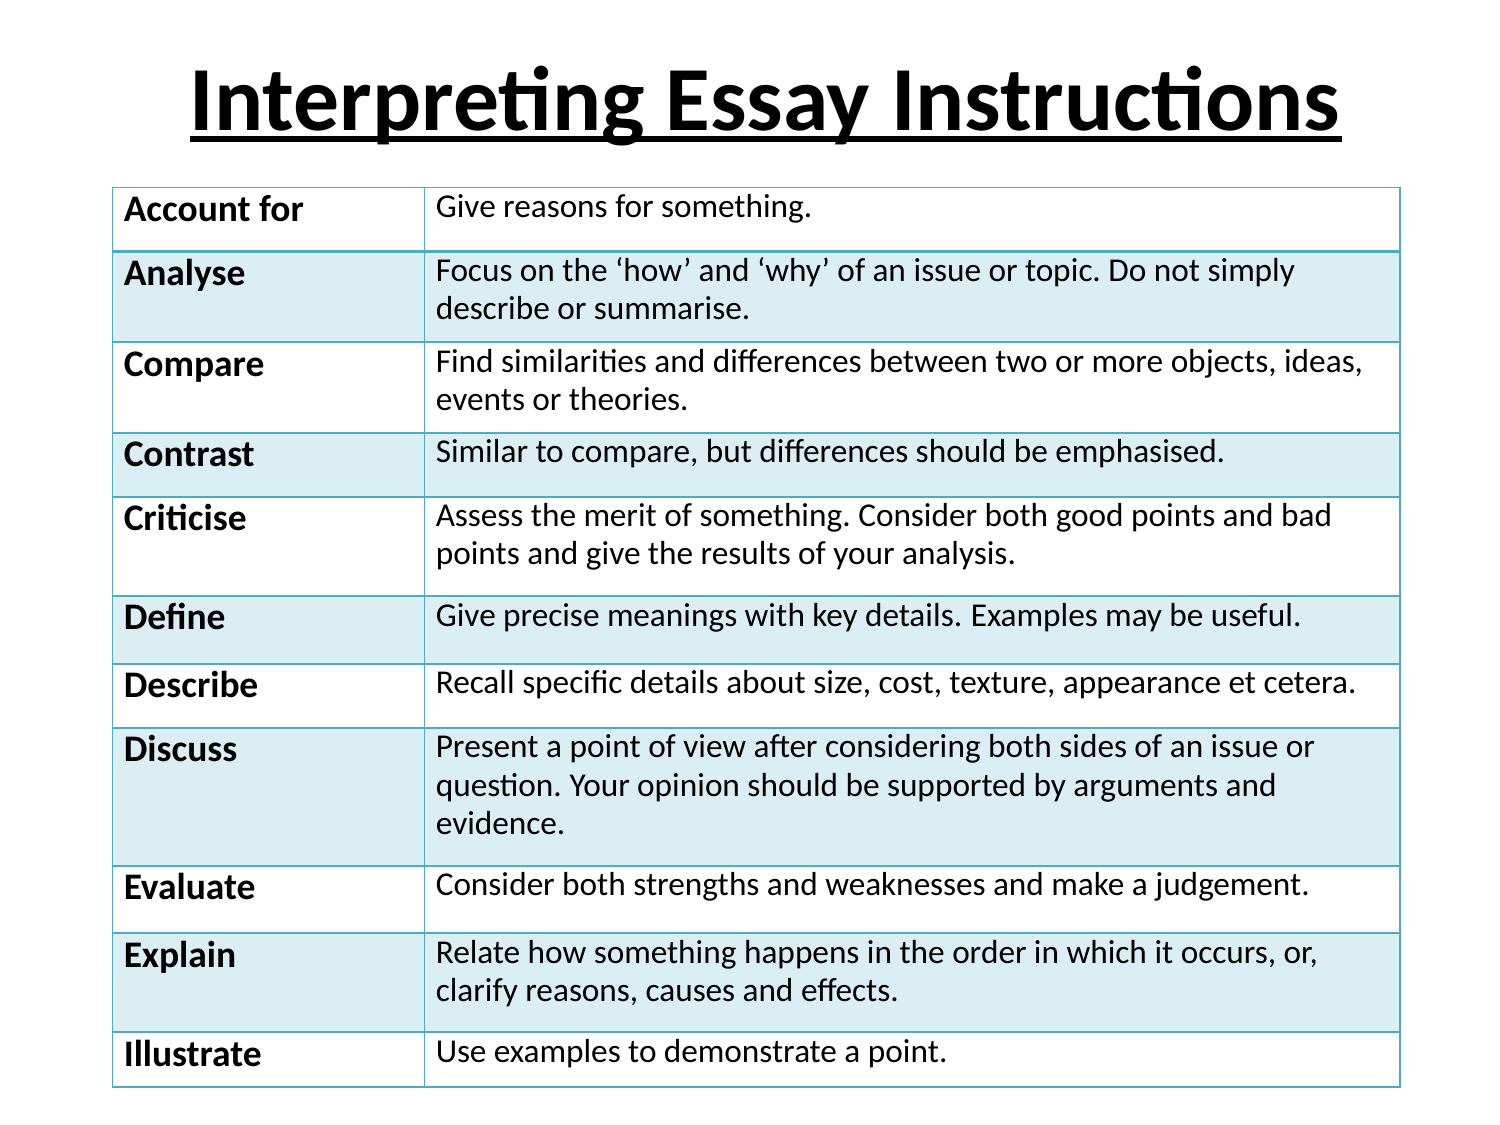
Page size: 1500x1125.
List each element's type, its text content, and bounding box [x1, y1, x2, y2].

table_cell Analyse [113, 253, 424, 341]
table_cell Evaluate [113, 867, 424, 932]
table_cell Define [113, 597, 424, 663]
table_cell Similar to compare, but differences should be emphasised. [425, 434, 1399, 496]
table_cell Relate how something happens in the order in which it occurs, or, clarify reasons, causes and effects. [425, 934, 1399, 1031]
table_cell Use examples to demonstrate a point. [425, 1033, 1399, 1086]
title Interpreting Essay Instructions [174, 50, 1416, 138]
table_cell Criticise [113, 498, 424, 595]
table_cell Present a point of view after considering both sides of an issue or question. Your opinion should be supported by arguments and evidence. [425, 729, 1399, 865]
table_cell Find similarities and differences between two or more objects, ideas, events or theories. [425, 343, 1399, 432]
table_cell Recall specific details about size, cost, texture, appearance et cetera. [425, 665, 1399, 727]
table_cell Discuss [113, 729, 424, 865]
table_header Give reasons for something. [425, 188, 1399, 250]
table_cell Contrast [113, 434, 424, 496]
table_cell Describe [113, 665, 424, 727]
table_cell Focus on the ‘how’ and ‘why’ of an issue or topic. Do not simply describe or summarise. [425, 253, 1399, 341]
table_cell Explain [113, 934, 424, 1031]
table_cell Give precise meanings with key details. Examples may be useful. [425, 597, 1399, 663]
table_cell Illustrate [113, 1033, 424, 1086]
table_header Account for [113, 188, 424, 250]
table_cell Assess the merit of something. Consider both good points and bad points and give the results of your analysis. [425, 498, 1399, 595]
table_cell Compare [113, 343, 424, 432]
table_cell Consider both strengths and weaknesses and make a judgement. [425, 867, 1399, 932]
